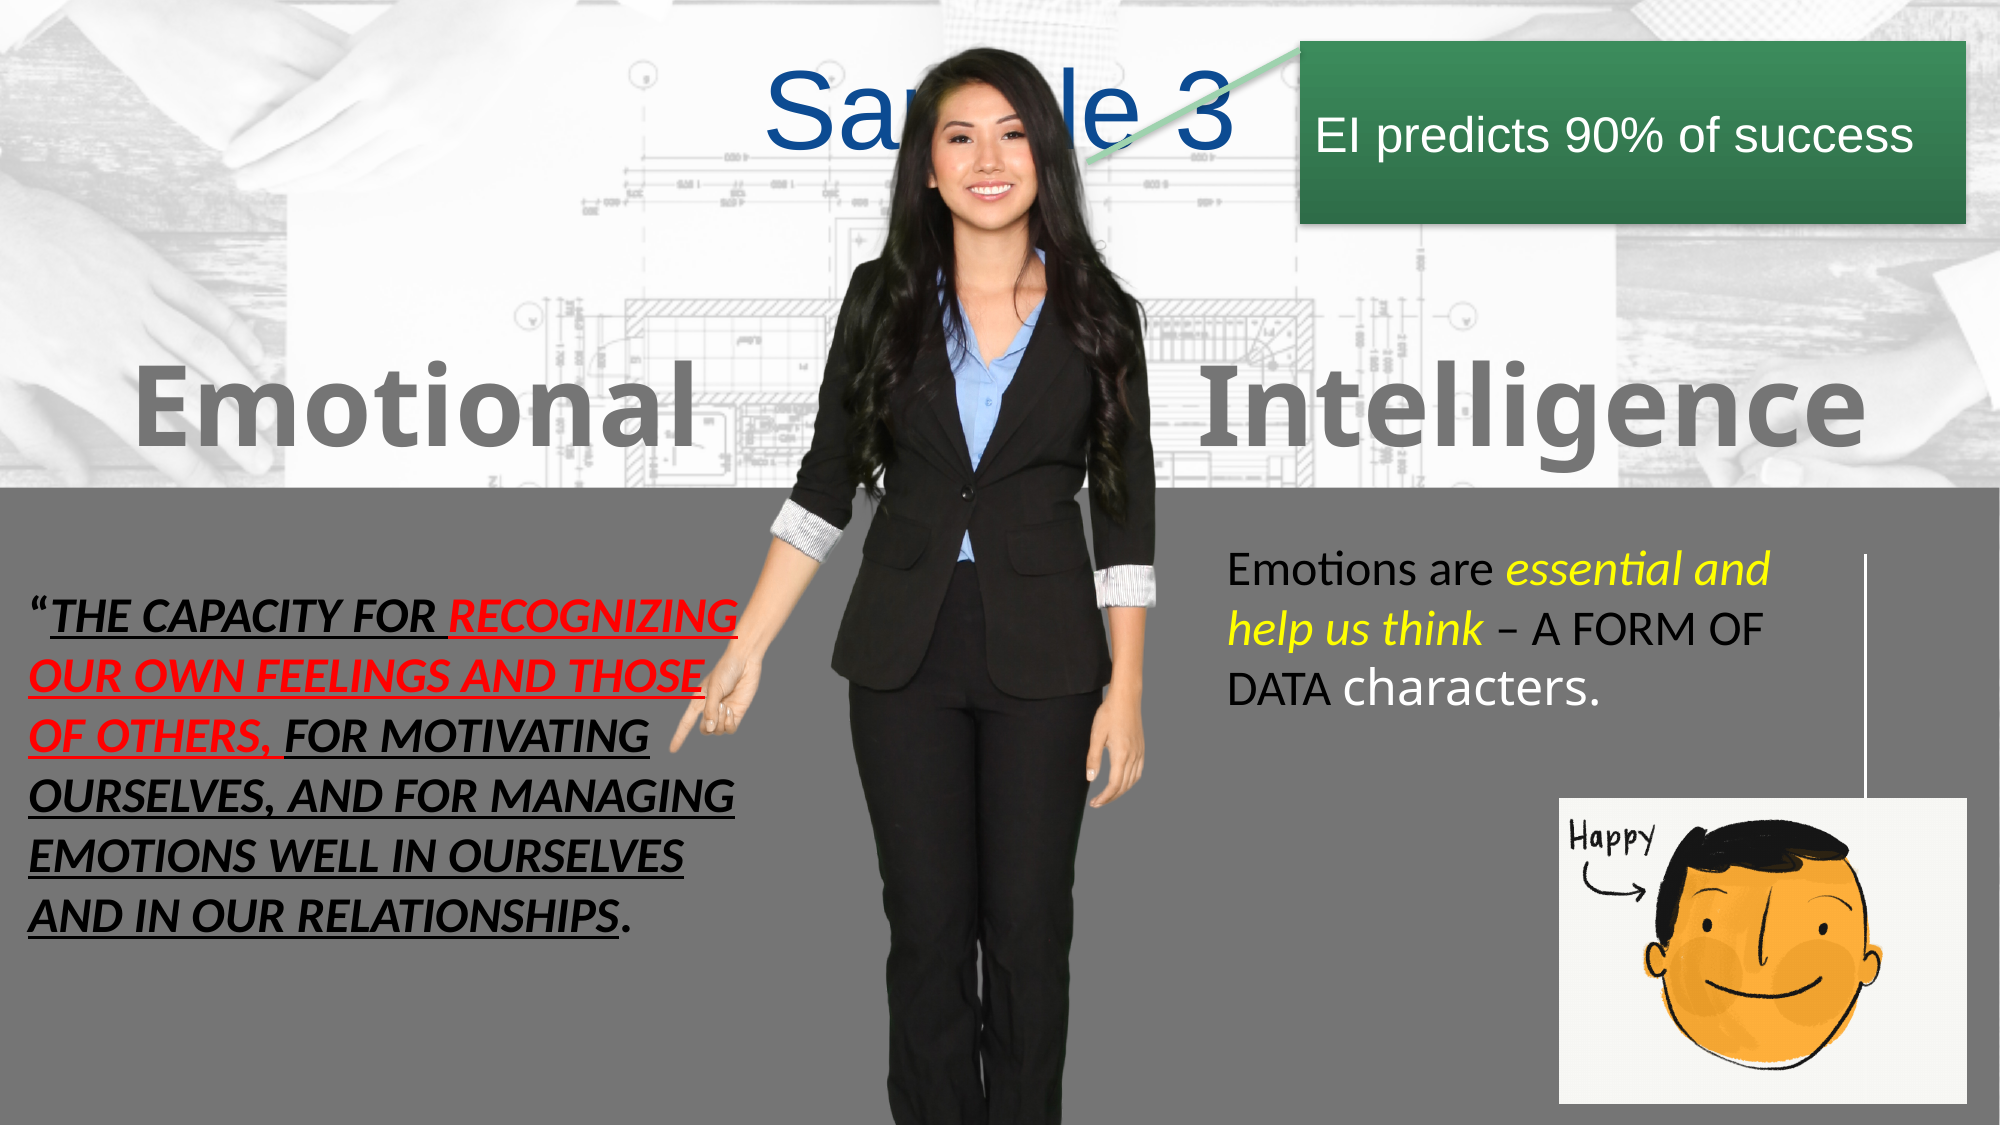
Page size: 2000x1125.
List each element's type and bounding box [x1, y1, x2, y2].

picture [0, 0, 2000, 1125]
text_box [1086, 49, 1300, 163]
text_box [1211, 528, 1879, 1101]
